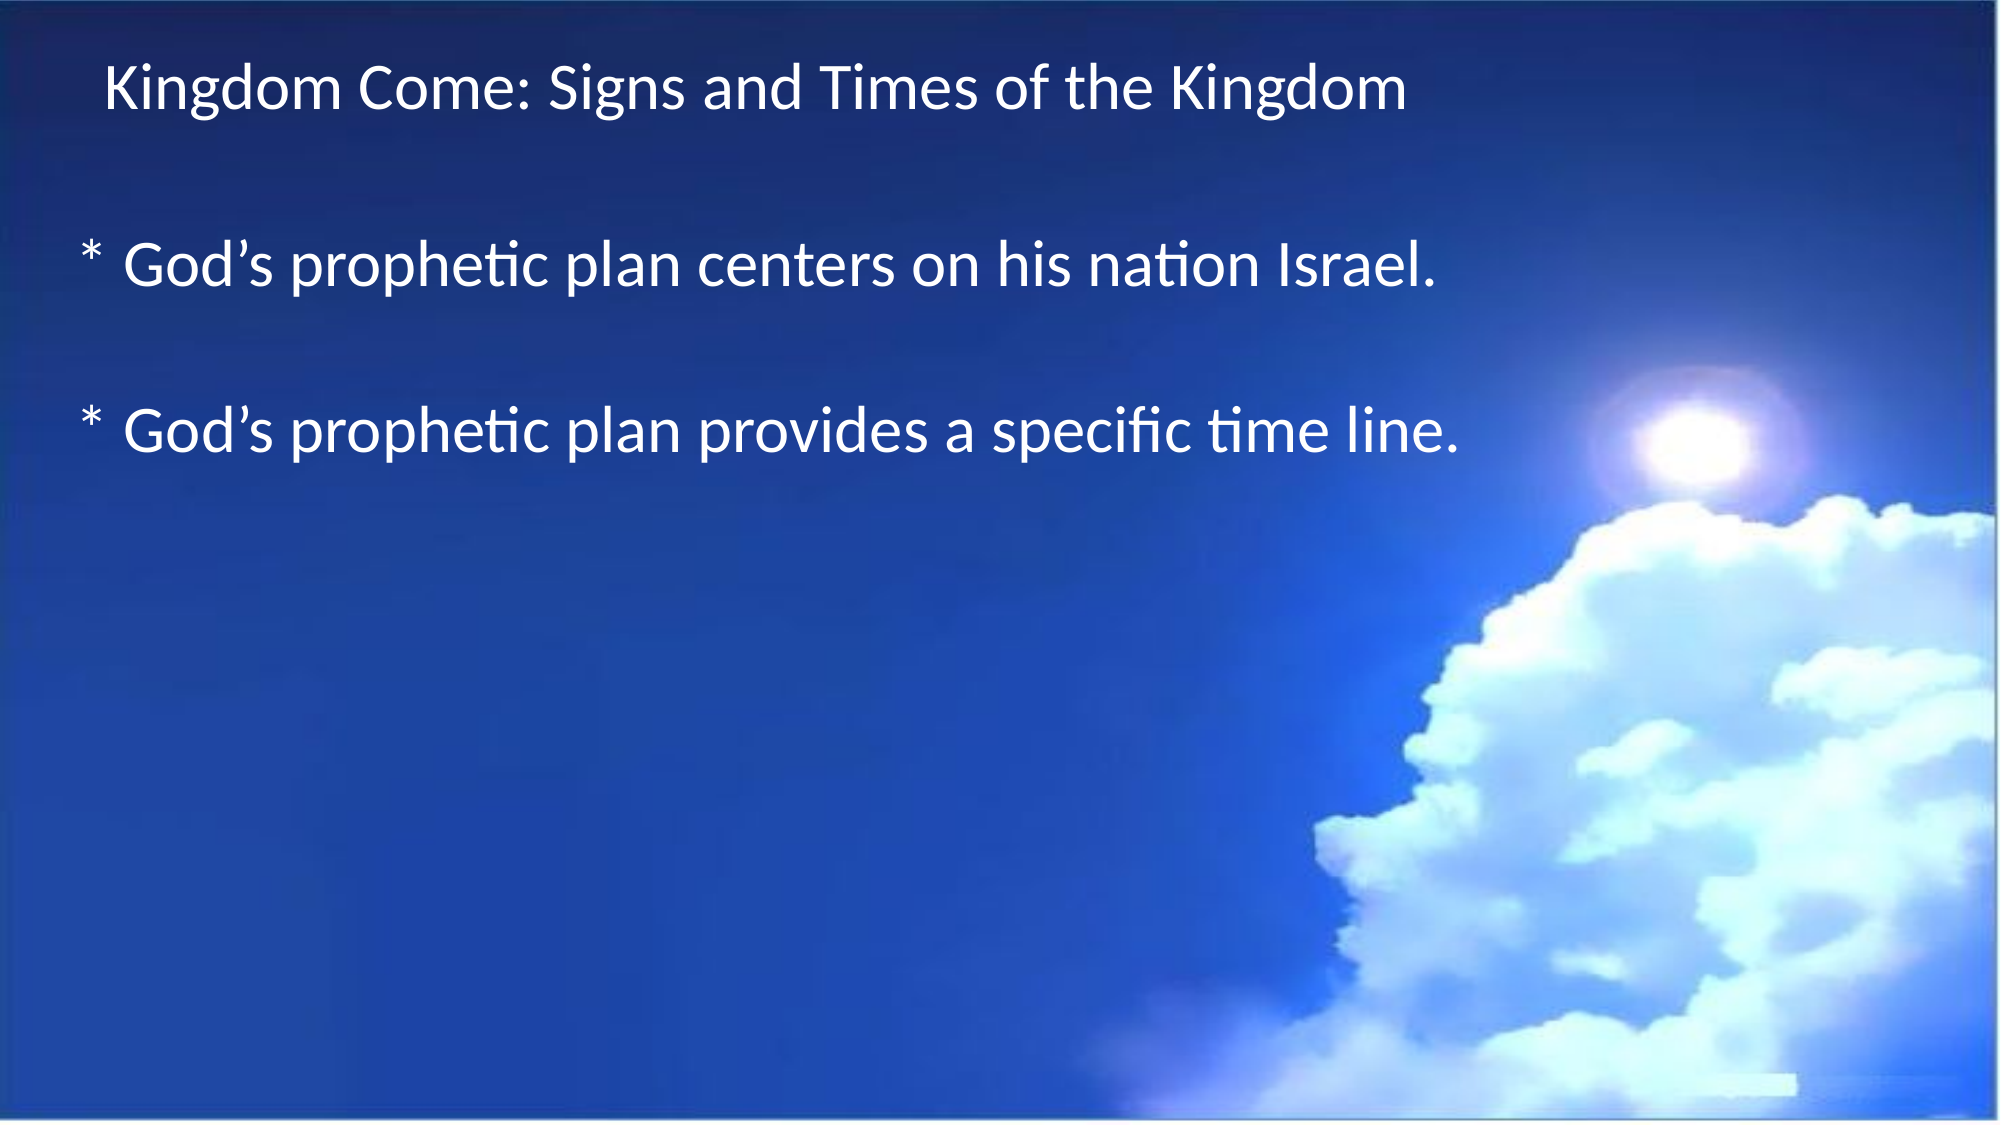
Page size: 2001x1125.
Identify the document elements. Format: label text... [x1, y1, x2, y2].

text_box * God’s prophetic plan centers on his nation Israel. [60, 212, 1455, 308]
text_box Kingdom Come: Signs and Times of the Kingdom [89, 35, 1425, 131]
text_box * God’s prophetic plan provides a specific time line. [61, 378, 1478, 474]
picture [0, 0, 2001, 1125]
